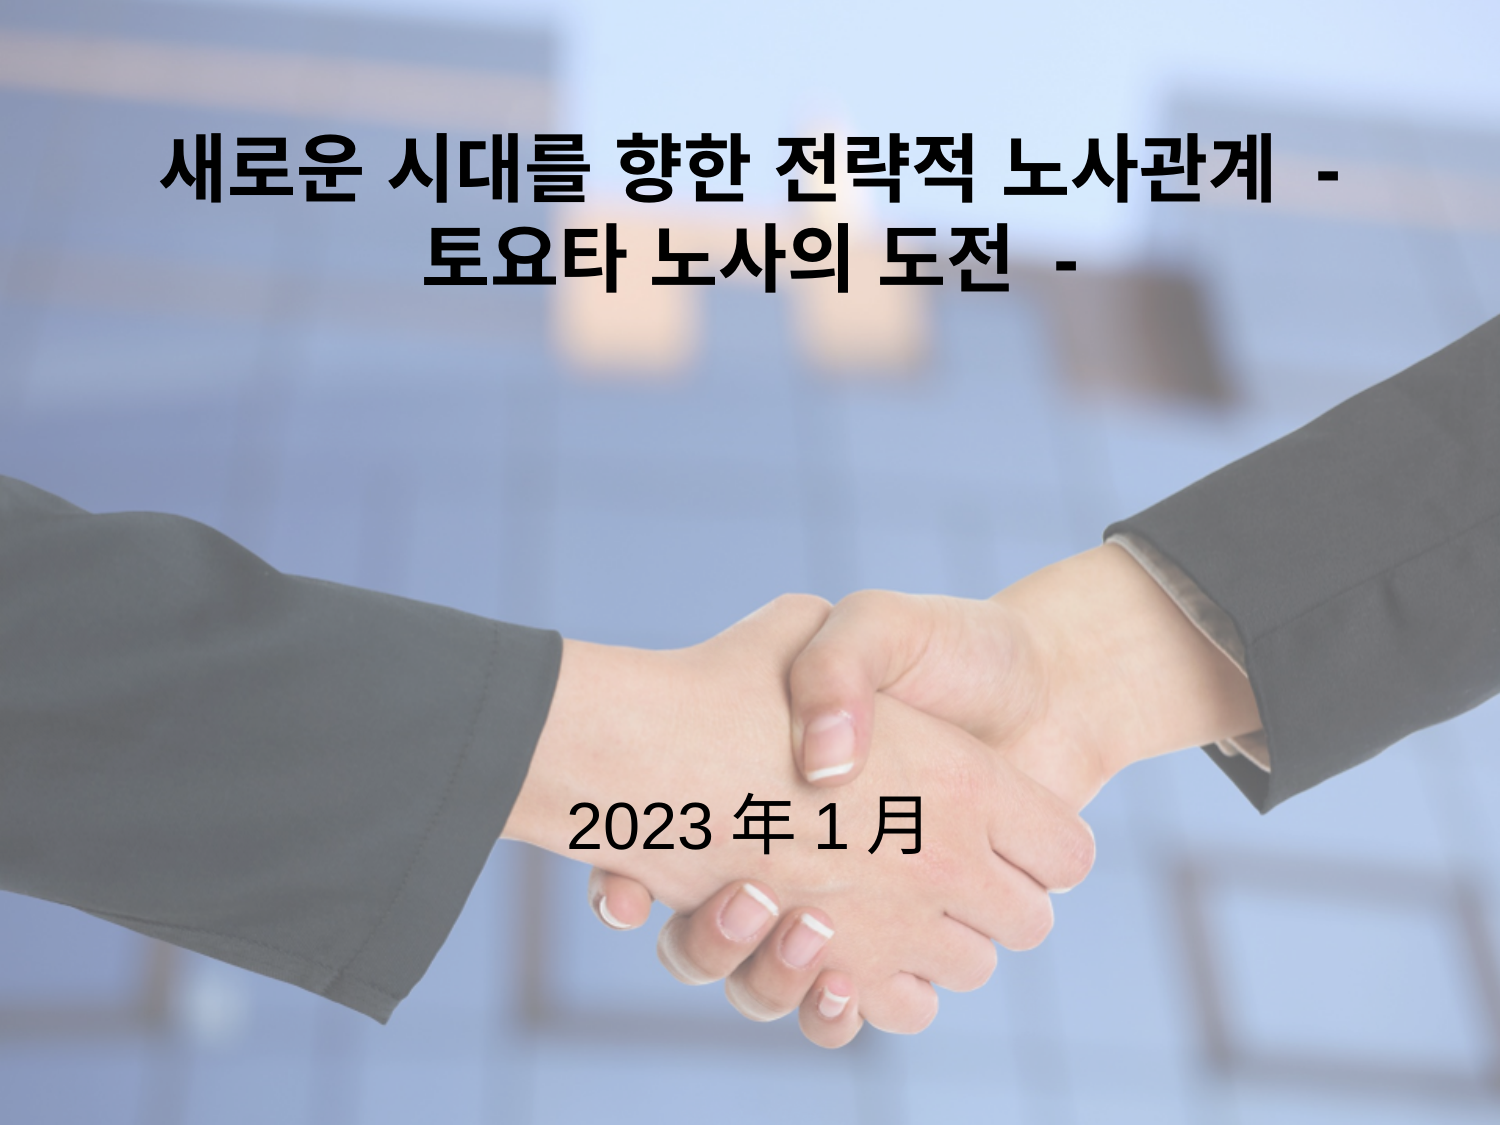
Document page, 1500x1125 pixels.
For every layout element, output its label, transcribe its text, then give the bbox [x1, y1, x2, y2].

title 새로운 시대를 향한 전략적 노사관계 - 토요타 노사의 도전 - [112, 73, 1388, 350]
subtitle 2023年1月 [225, 775, 1275, 882]
